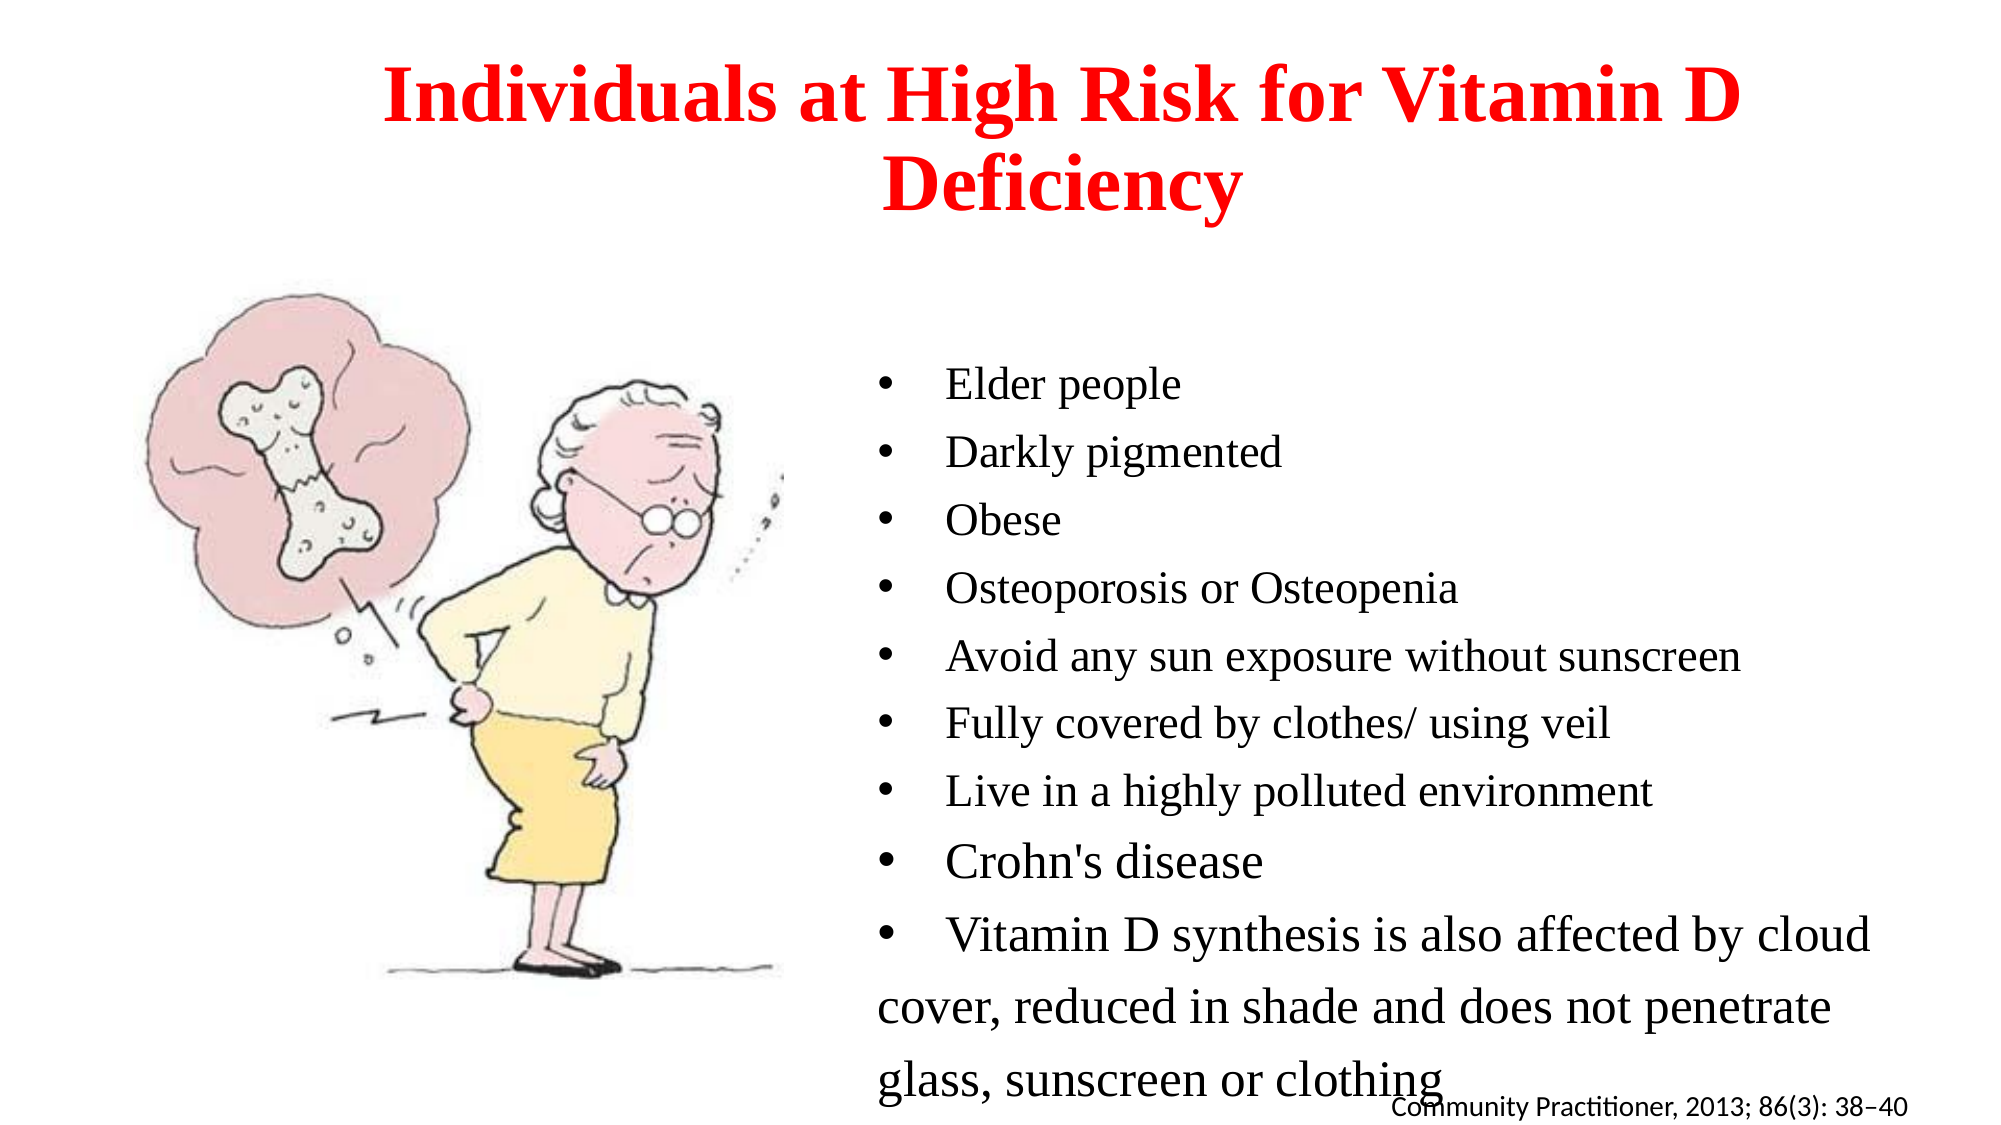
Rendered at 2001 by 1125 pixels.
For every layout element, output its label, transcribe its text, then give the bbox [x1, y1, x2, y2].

title Individuals at High Risk for Vitamin D Deficiency [188, 42, 1940, 237]
list Elder people Darkly pigmented Obese Osteoporosis or Osteopenia Avoid any sun exposure without sunscreen Fully covered by clothes/ using veil Live in a highly polluted environment Crohn's disease Vitamin D synthesis is also affected by cloud cover, reduced in shade and does not penetrate glass, sunscreen or clothing [862, 352, 2000, 1125]
text_box Community Practitioner, 2013; 86(3): 38–40 [1299, 1079, 2000, 1125]
picture [133, 263, 784, 1007]
